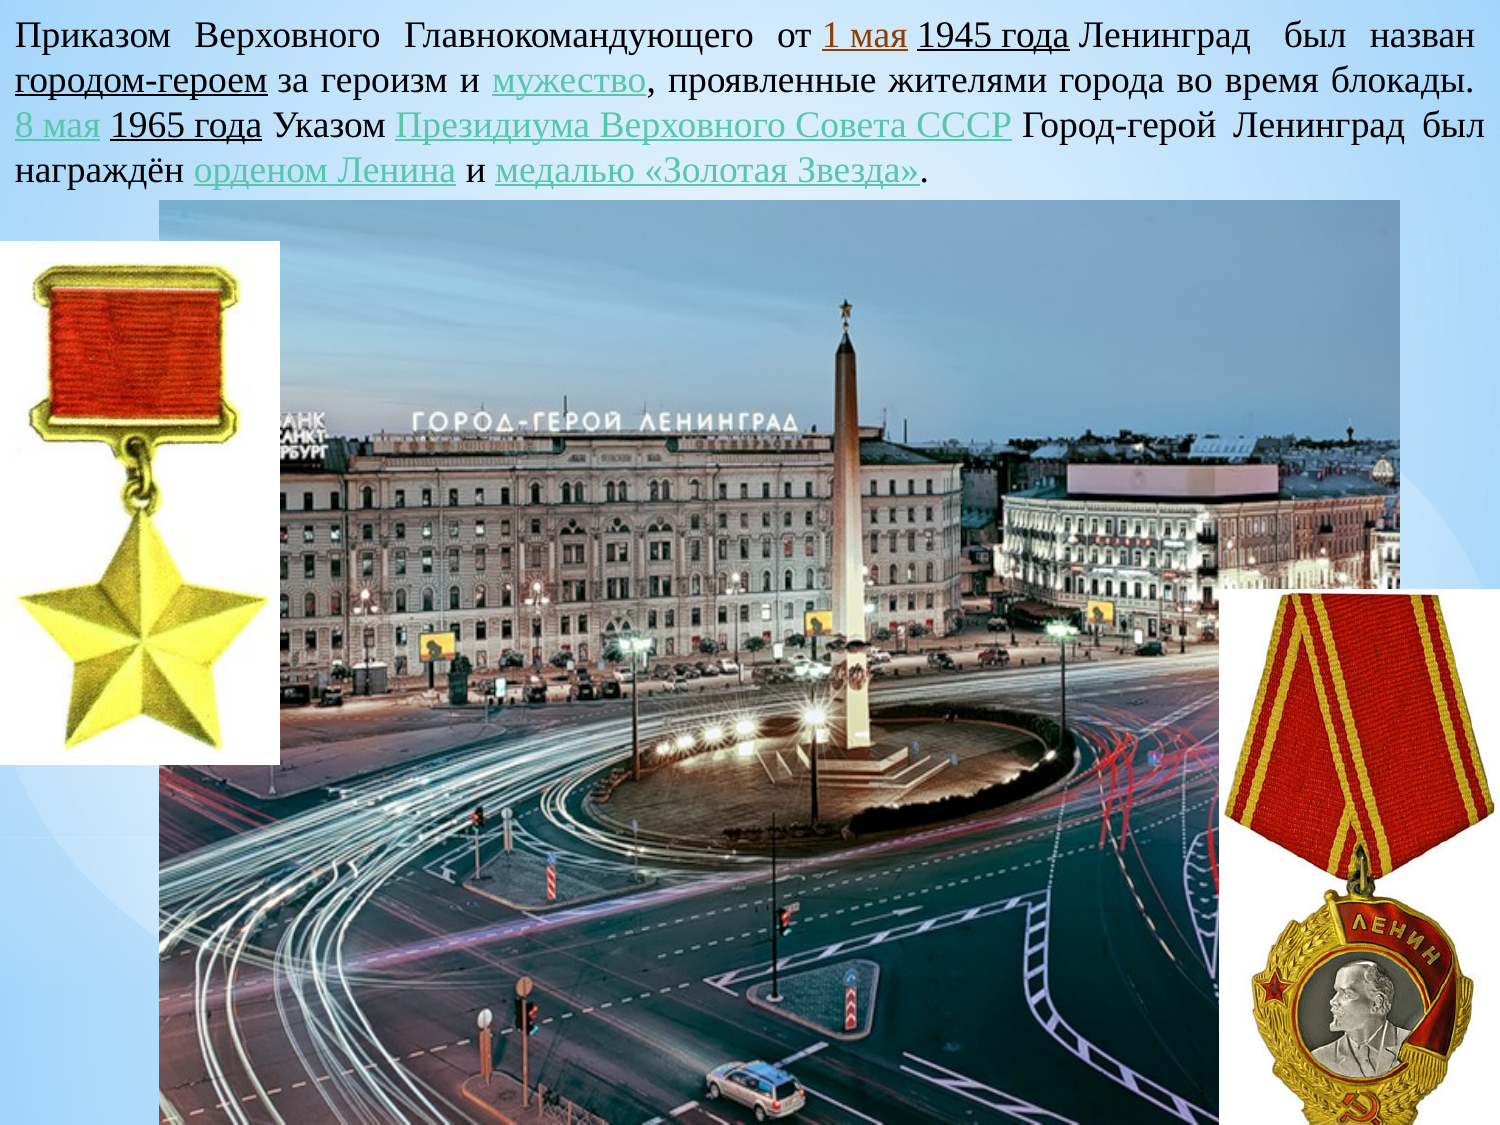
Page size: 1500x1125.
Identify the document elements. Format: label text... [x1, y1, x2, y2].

picture [0, 200, 1500, 1125]
text_box Приказом Верховного Главнокомандующего от 1 мая 1945 года Ленинград был назван городом-героем за героизм и мужество, проявленные жителями города во время блокады. 8 мая 1965 года Указом Президиума Верховного Совета СССР Город-герой Ленинград был награждён орденом Ленина и медалью «Золотая Звезда». [0, 2, 1500, 197]
